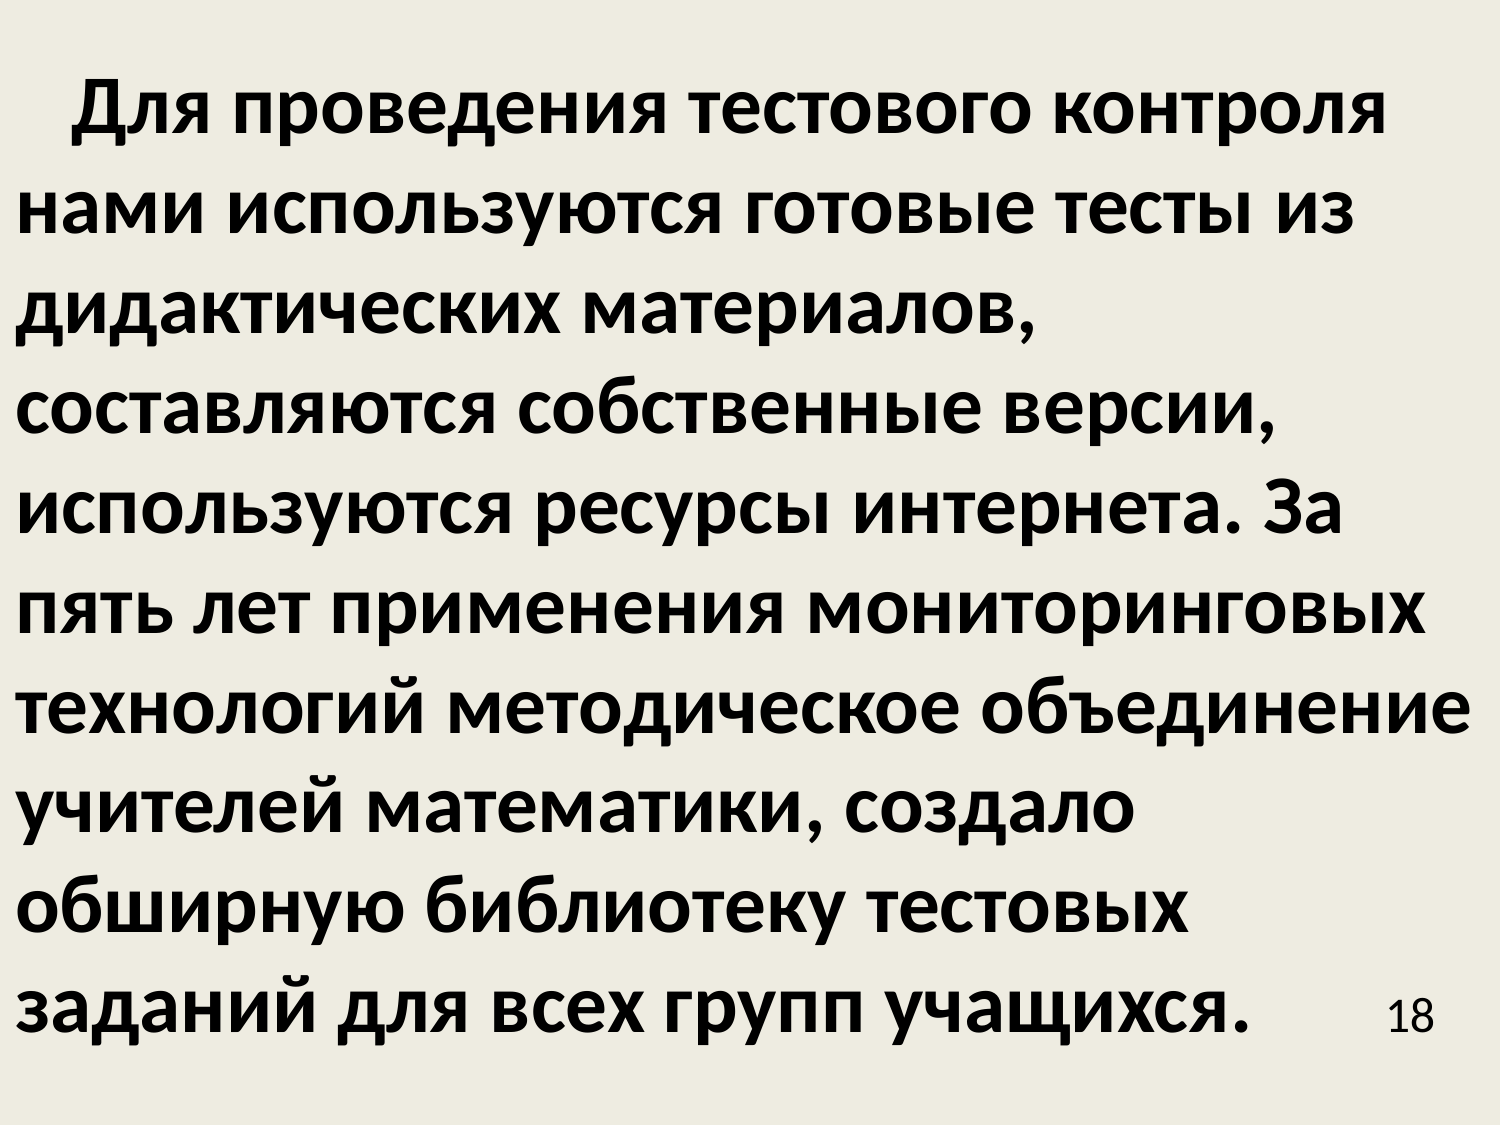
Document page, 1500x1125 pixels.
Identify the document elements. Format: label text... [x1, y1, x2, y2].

list Для проведения тестового контроля нами используются готовые тесты из дидактических материалов, составляются собственные версии, используются ресурсы интернета. За пять лет применения мониторинговых технологий методическое объединение учителей математики, создало обширную библиотеку тестовых заданий для всех групп учащихся. 18 [0, 42, 1500, 1125]
